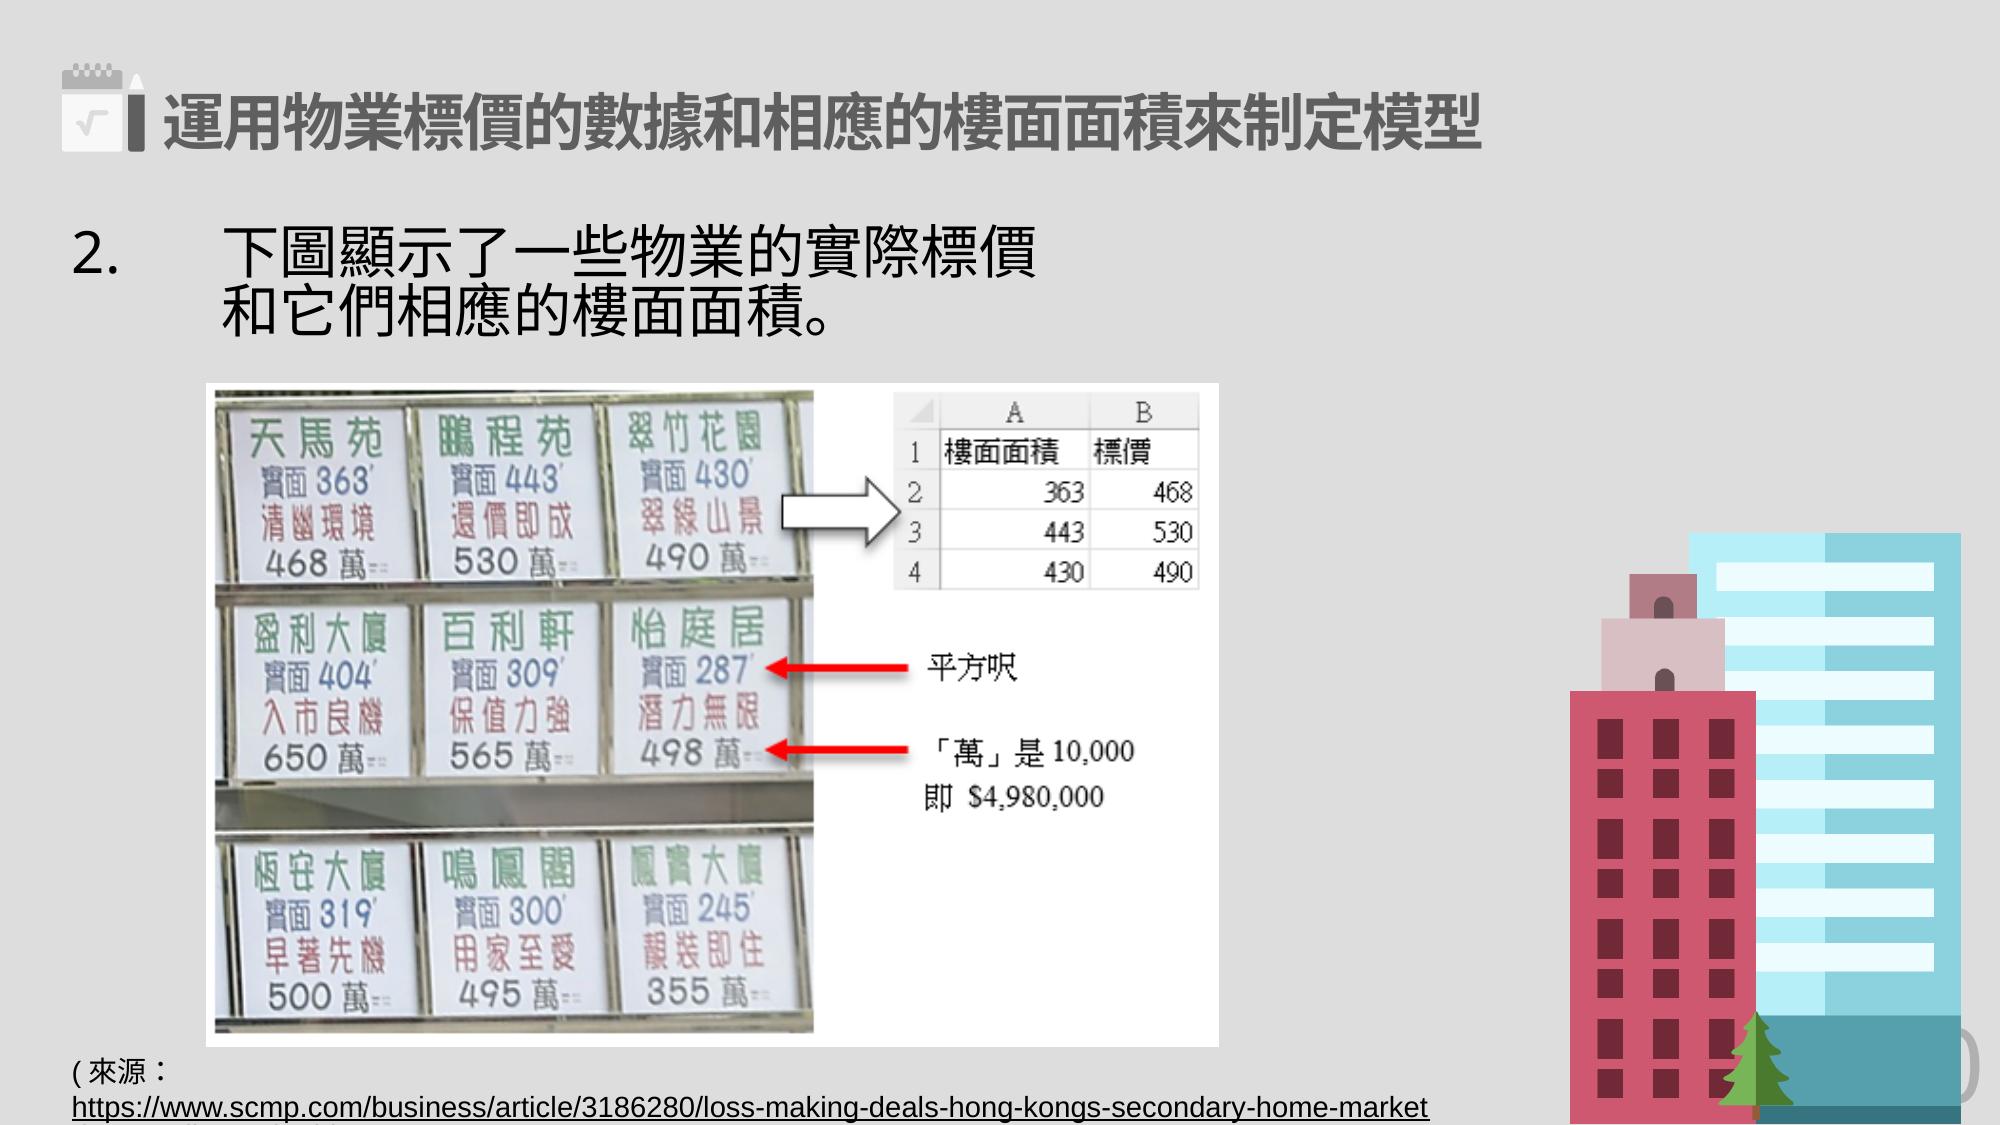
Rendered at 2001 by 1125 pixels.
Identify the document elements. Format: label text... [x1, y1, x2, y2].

picture [205, 383, 1219, 1047]
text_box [61, 62, 145, 152]
picture [1569, 533, 1961, 1124]
title 運用物業標價的數據和相應的樓面面積來制定模型 [147, 46, 1805, 165]
subtitle 2. 下圖顯示了一些物業的實際標價 和它們相應的樓面面積。 [56, 218, 1581, 411]
slide_number 30 [1590, 987, 2000, 1125]
text_box (來源：https://www.scmp.com/business/article/3186280/loss-making-deals-hong-kongs-secondary-home-market-jump-sellers-take-hit) [56, 1046, 1447, 1125]
